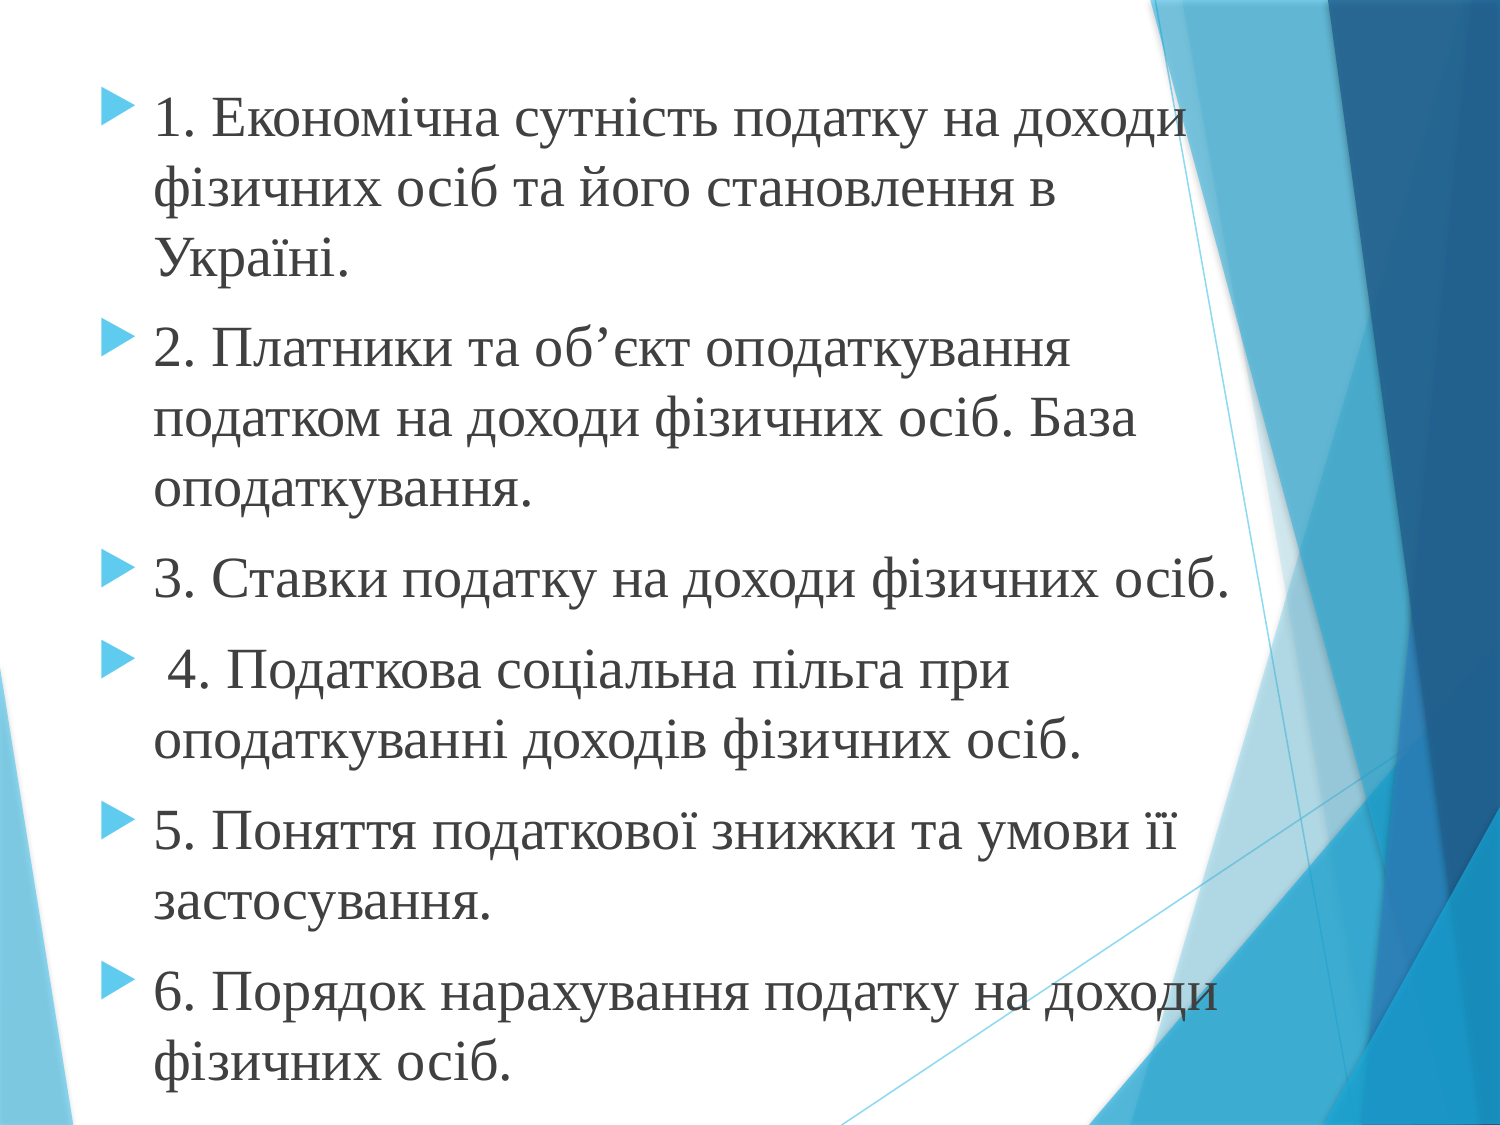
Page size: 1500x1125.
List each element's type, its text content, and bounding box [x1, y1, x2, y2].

list 1. Економічна сутність податку на доходи фізичних осіб та його становлення в Україні. 2. Платники та об’єкт оподаткування податком на доходи фізичних осіб. База оподаткування. 3. Ставки податку на доходи фізичних осіб. 4. Податкова соціальна пільга при оподаткуванні доходів фізичних осіб. 5. Поняття податкової знижки та умови її застосування. 6. Порядок нарахування податку на доходи фізичних осіб. [82, 70, 1270, 1055]
